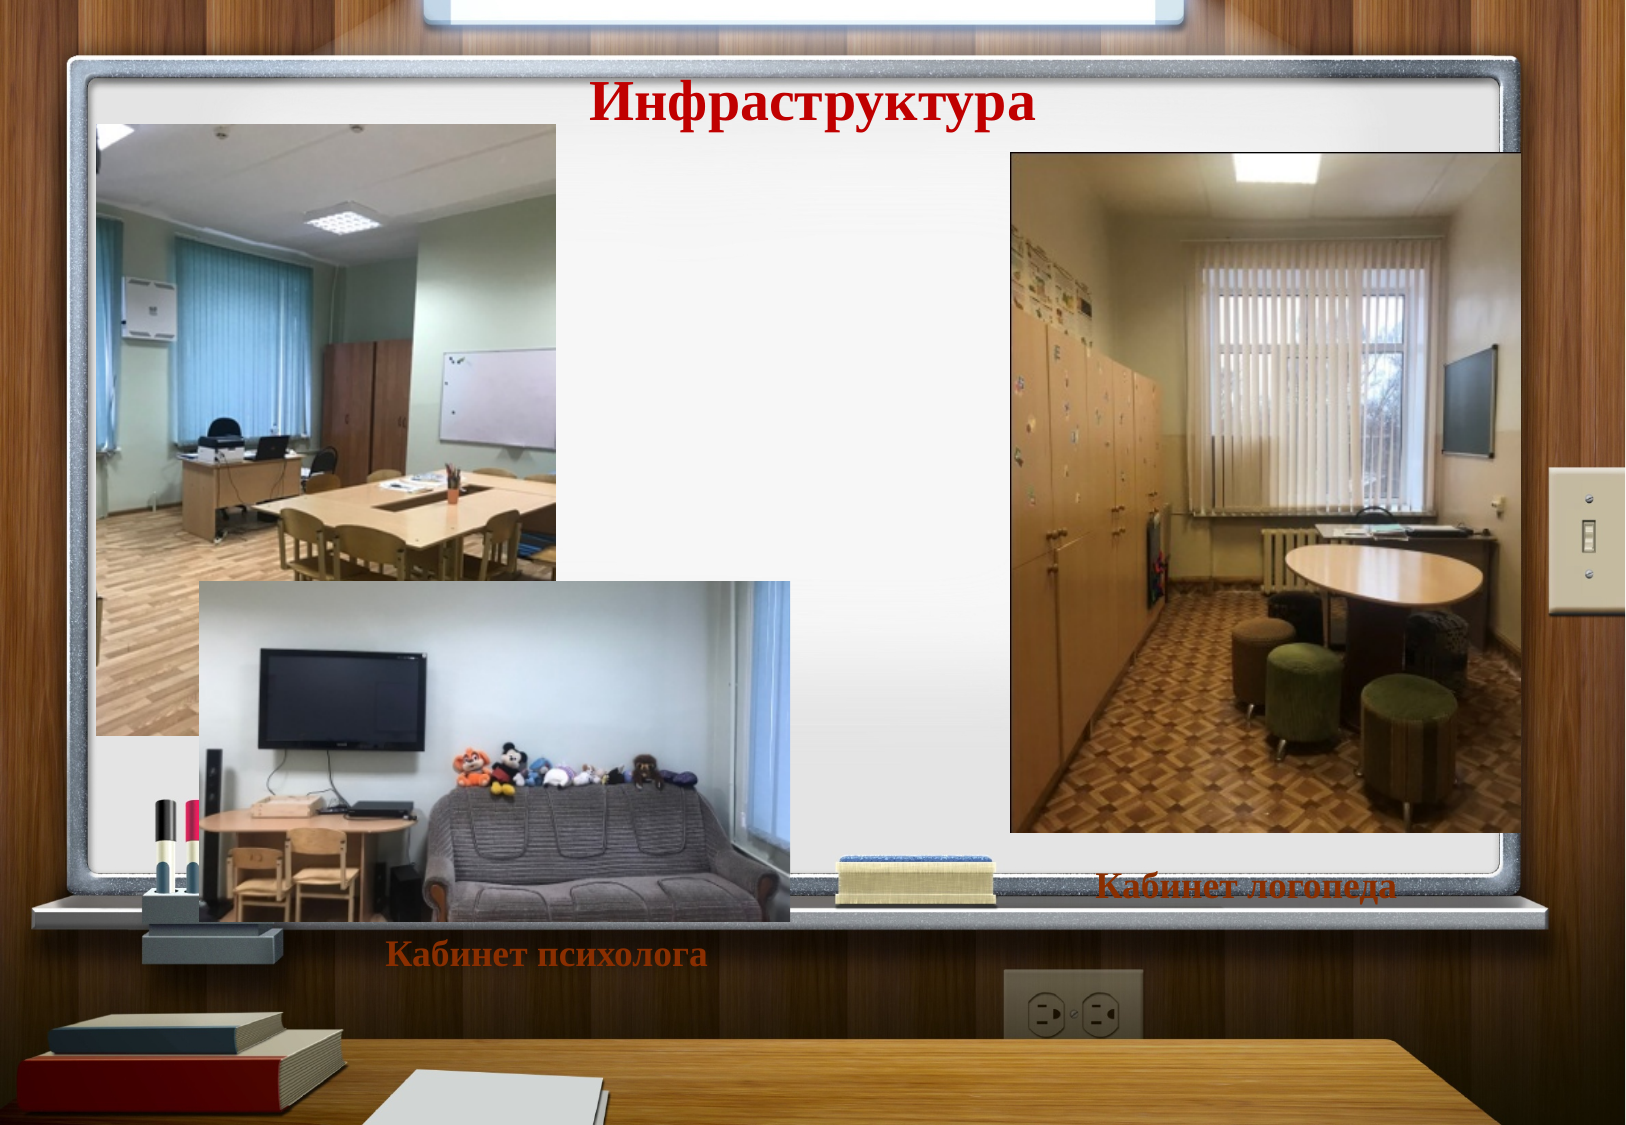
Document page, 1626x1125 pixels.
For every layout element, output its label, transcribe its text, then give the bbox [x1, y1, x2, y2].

picture [0, 0, 1626, 1125]
text_box Кабинет психолога [370, 930, 742, 981]
text_box Кабинет логопеда [1080, 853, 1452, 914]
text_box Инфраструктура [119, 62, 1521, 141]
